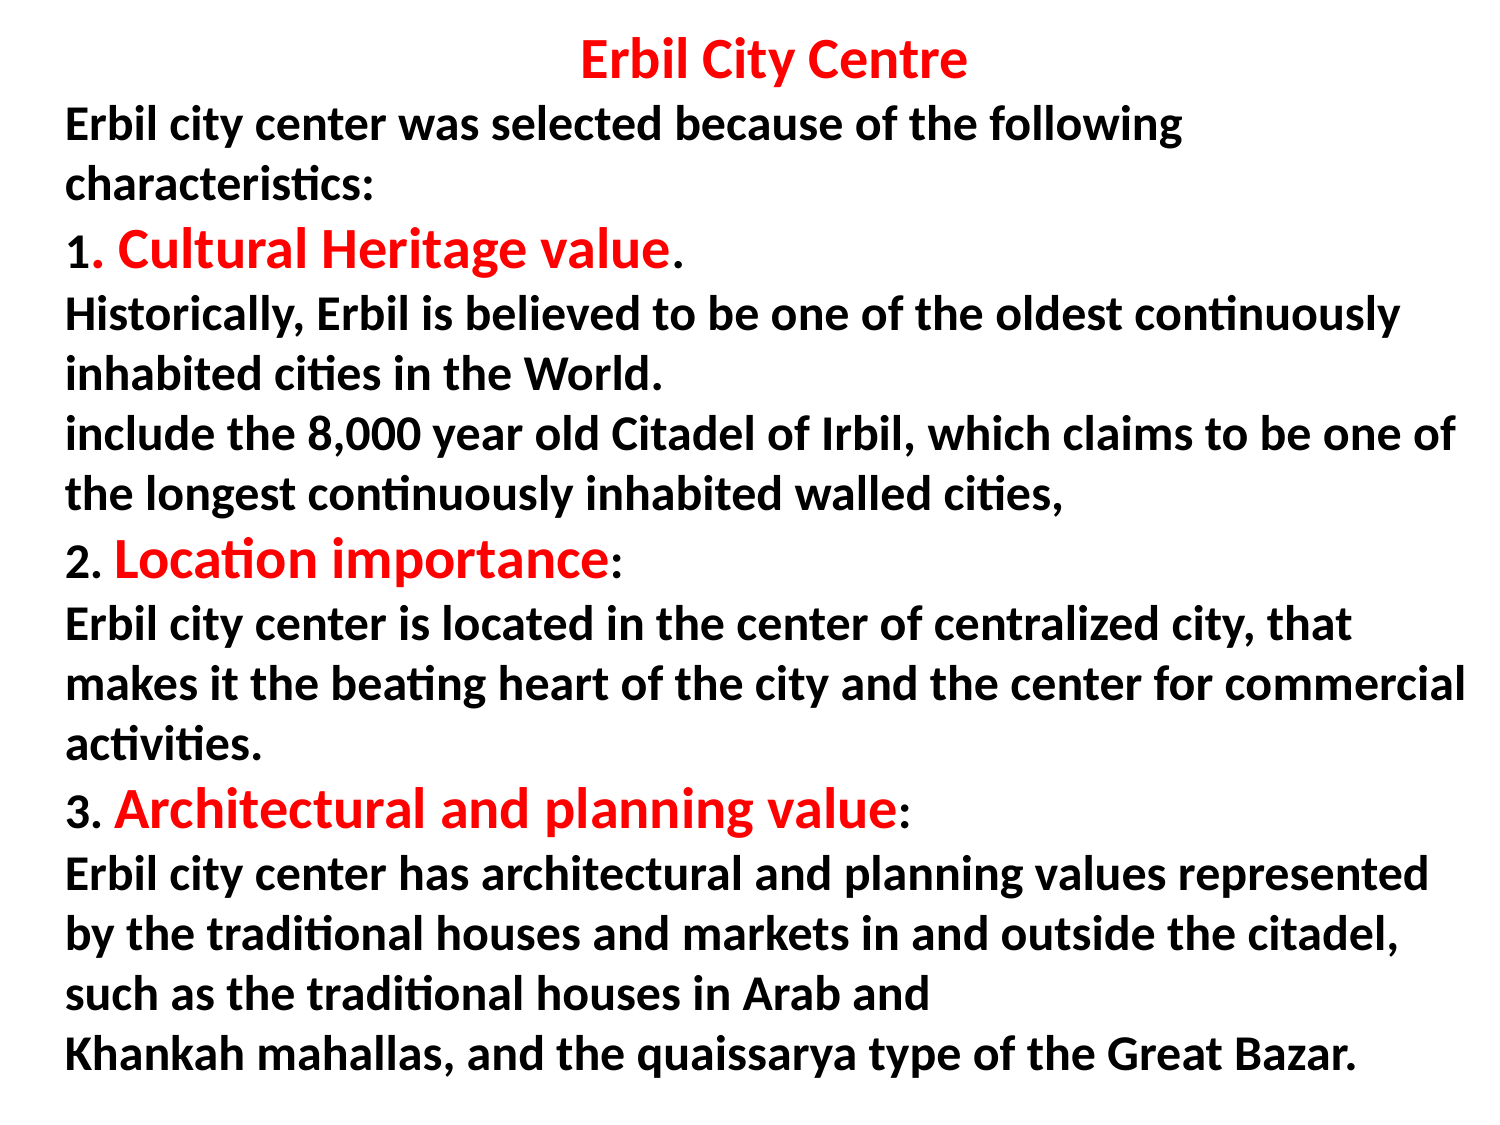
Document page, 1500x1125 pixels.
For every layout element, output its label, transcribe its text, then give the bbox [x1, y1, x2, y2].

text_box Erbil City Centre Erbil city center was selected because of the following characteristics: 1. Cultural Heritage value. Historically, Erbil is believed to be one of the oldest continuously inhabited cities in the World. include the 8,000 year old Citadel of Irbil, which claims to be one of the longest continuously inhabited walled cities, 2. Location importance: Erbil city center is located in the center of centralized city, that makes it the beating heart of the city and the center for commercial activities. 3. Architectural and planning value: Erbil city center has architectural and planning values represented by the traditional houses and markets in and outside the citadel, such as the traditional houses in Arab and Khankah mahallas, and the quaissarya type of the Great Bazar. [50, 13, 1500, 1088]
